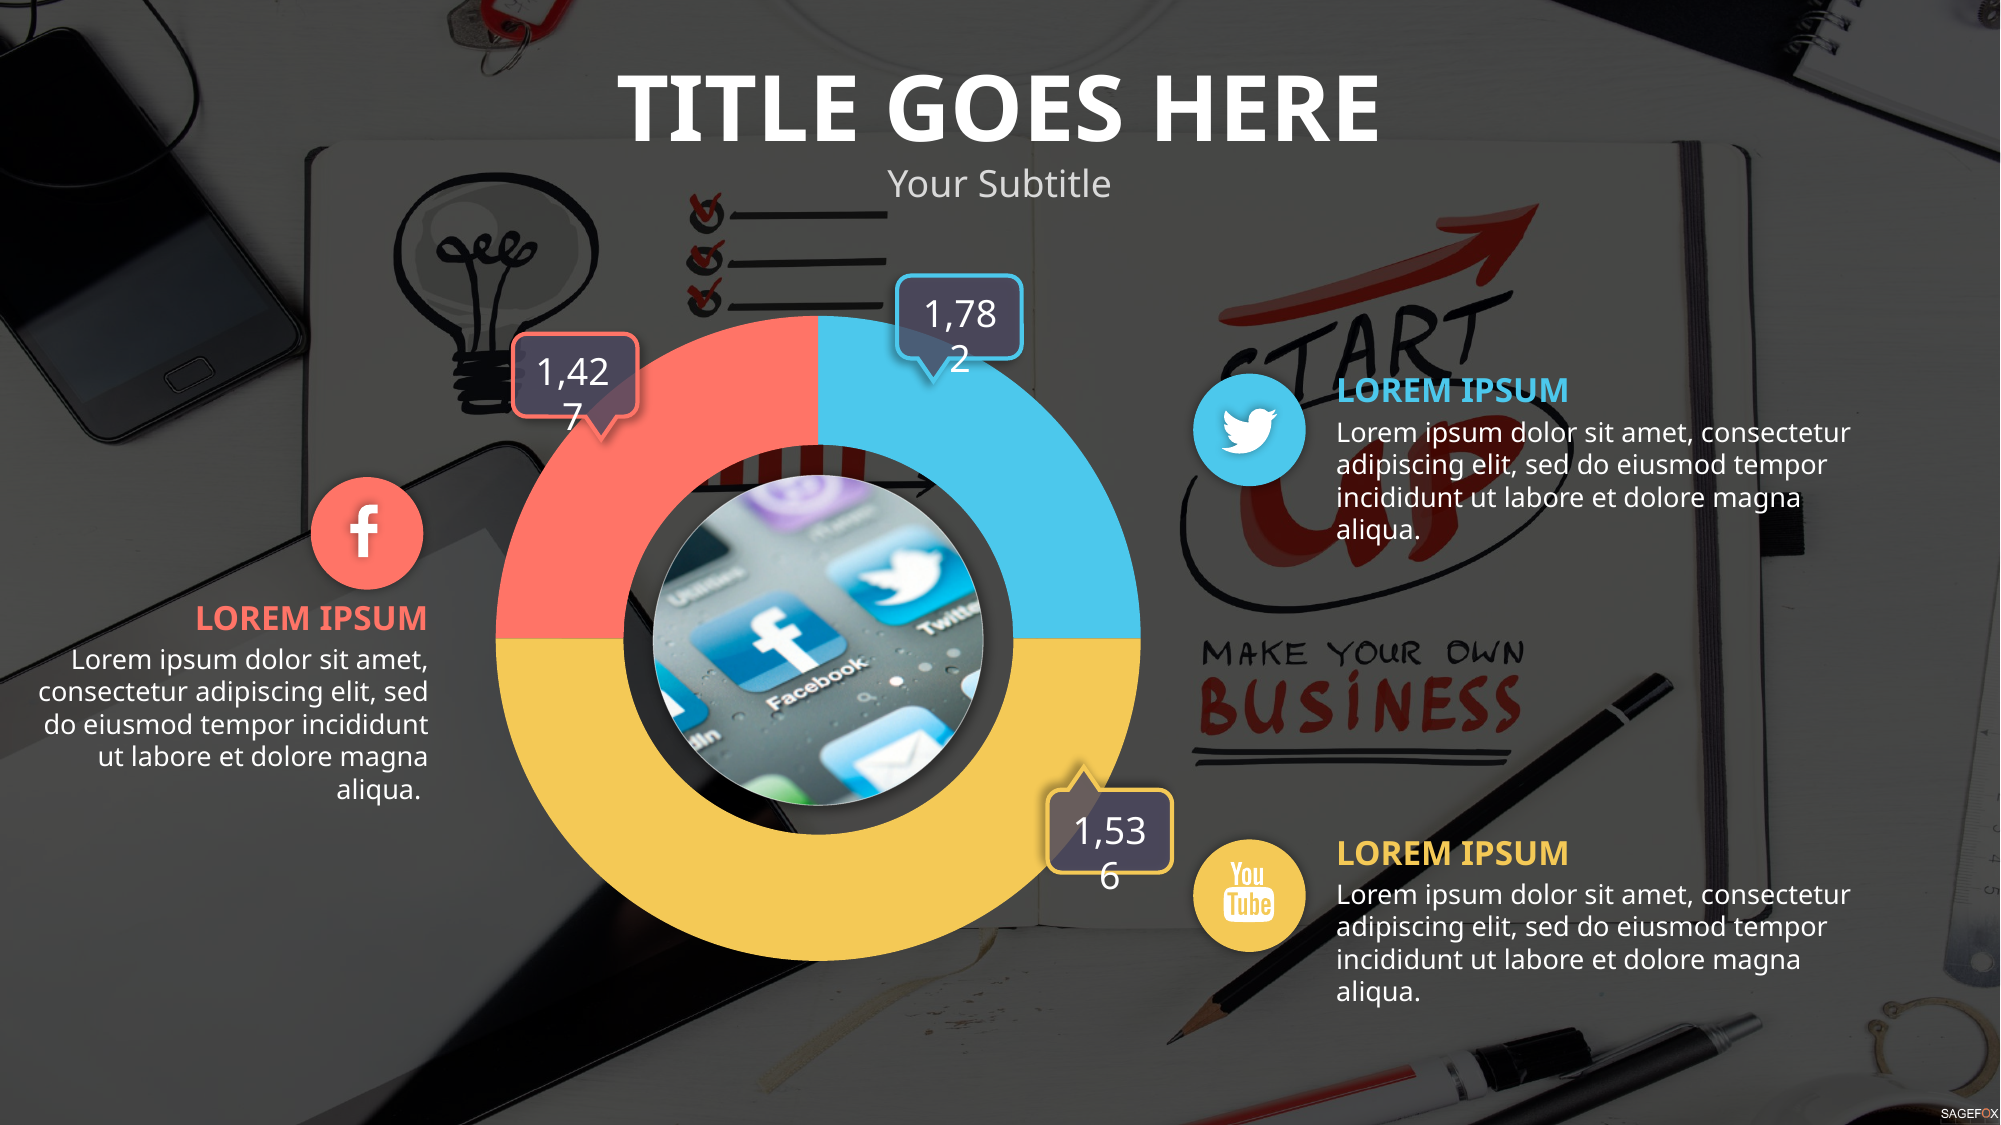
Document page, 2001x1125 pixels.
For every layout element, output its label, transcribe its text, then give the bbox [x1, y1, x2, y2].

picture [0, 0, 2001, 1125]
text_box [820, 314, 1142, 637]
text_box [1047, 789, 1173, 873]
text_box TITLE GOES HERE Your Subtitle [548, 42, 1452, 212]
text_box [494, 314, 820, 637]
text_box [494, 637, 1142, 962]
text_box LOREM IPSUM Lorem ipsum dolor sit amet, consectetur adipiscing elit, sed do eiusmod tempor incididunt ut labore et dolore magna aliqua. [20, 589, 444, 813]
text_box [1193, 839, 1306, 952]
text_box LOREM IPSUM Lorem ipsum dolor sit amet, consectetur adipiscing elit, sed do eiusmod tempor incididunt ut labore et dolore magna aliqua. [1321, 824, 1877, 1015]
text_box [897, 275, 1022, 359]
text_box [1193, 373, 1306, 487]
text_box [512, 333, 638, 417]
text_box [310, 477, 424, 590]
text_box LOREM IPSUM Lorem ipsum dolor sit amet, consectetur adipiscing elit, sed do eiusmod tempor incididunt ut labore et dolore magna aliqua. [1321, 362, 1877, 553]
text_box [653, 475, 984, 806]
